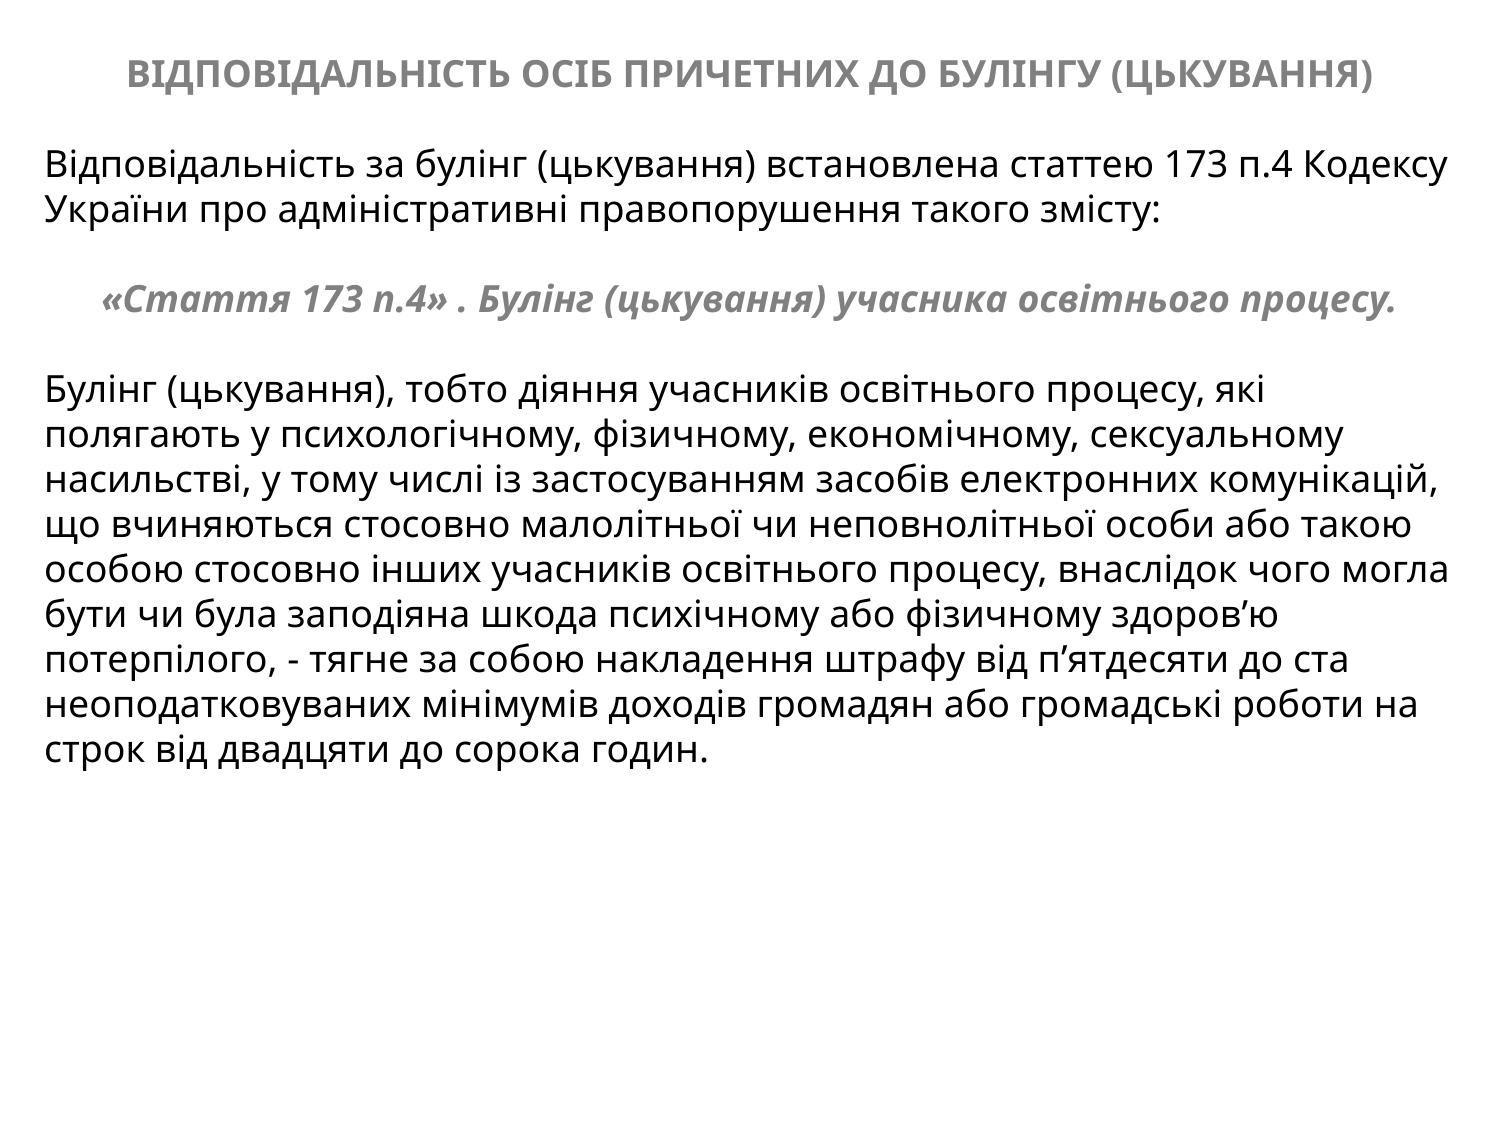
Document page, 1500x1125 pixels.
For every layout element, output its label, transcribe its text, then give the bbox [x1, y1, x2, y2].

text_box ВІДПОВІДАЛЬНІСТЬ ОСІБ ПРИЧЕТНИХ ДО БУЛІНГУ (ЦЬКУВАННЯ) Відповідальність за булінг (цькування) встановлена статтею 173 п.4 Кодексу України про адміністративні правопорушення такого змісту: «Стаття 173 п.4» . Булінг (цькування) учасника освітнього процесу. Булінг (цькування), тобто діяння учасників освітнього процесу, які полягають у психологічному, фізичному, економічному, сексуальному насильстві, у тому числі із застосуванням засобів електронних комунікацій, що вчиняються стосовно малолітньої чи неповнолітньої особи або такою особою стосовно інших учасників освітнього процесу, внаслідок чого могла бути чи була заподіяна шкода психічному або фізичному здоров’ю потерпілого, - тягне за собою накладення штрафу від п’ятдесяти до ста неоподатковуваних мінімумів доходів громадян або громадські роботи на строк від двадцяти до сорока годин. [29, 42, 1471, 778]
